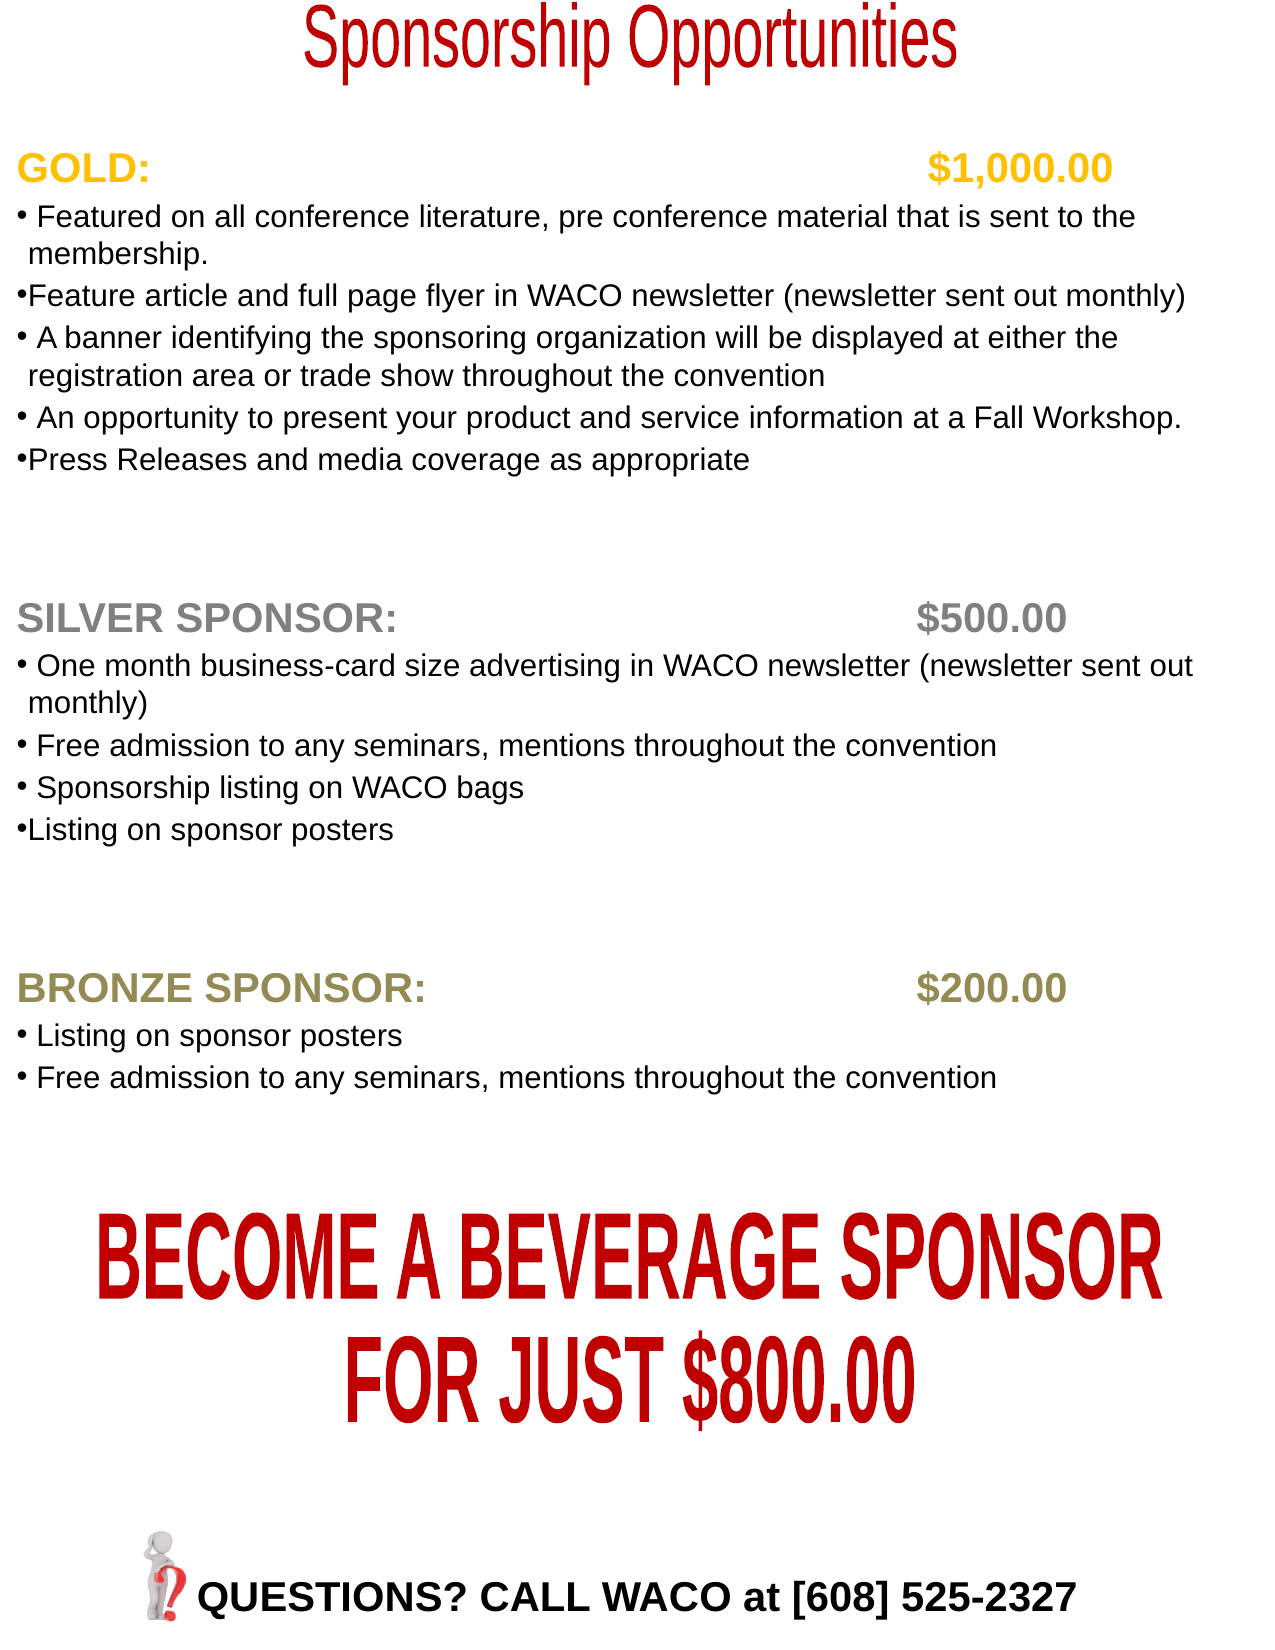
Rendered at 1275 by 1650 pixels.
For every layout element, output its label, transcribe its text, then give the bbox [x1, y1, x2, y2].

text_box QUESTIONS? CALL WACO at [608] 525-2327 [0, 1539, 1275, 1650]
picture [112, 1524, 213, 1626]
text_box GOLD: $1,000.00 Featured on all conference literature, pre conference material that is sent to the membership. Feature article and full page flyer in WACO newsletter (newsletter sent out monthly) A banner identifying the sponsoring organization will be displayed at either the registration area or trade show throughout the convention An opportunity to present your product and service information at a Fall Workshop. Press Releases and media coverage as appropriate SILVER SPONSOR: $500.00 One month business-card size advertising in WACO newsletter (newsletter sent out monthly) Free admission to any seminars, mentions throughout the convention Sponsorship listing on WACO bags Listing on sponsor posters BRONZE SPONSOR: $200.00 Listing on sponsor posters Free admission to any seminars, mentions throughout the convention [0, 132, 1275, 1146]
